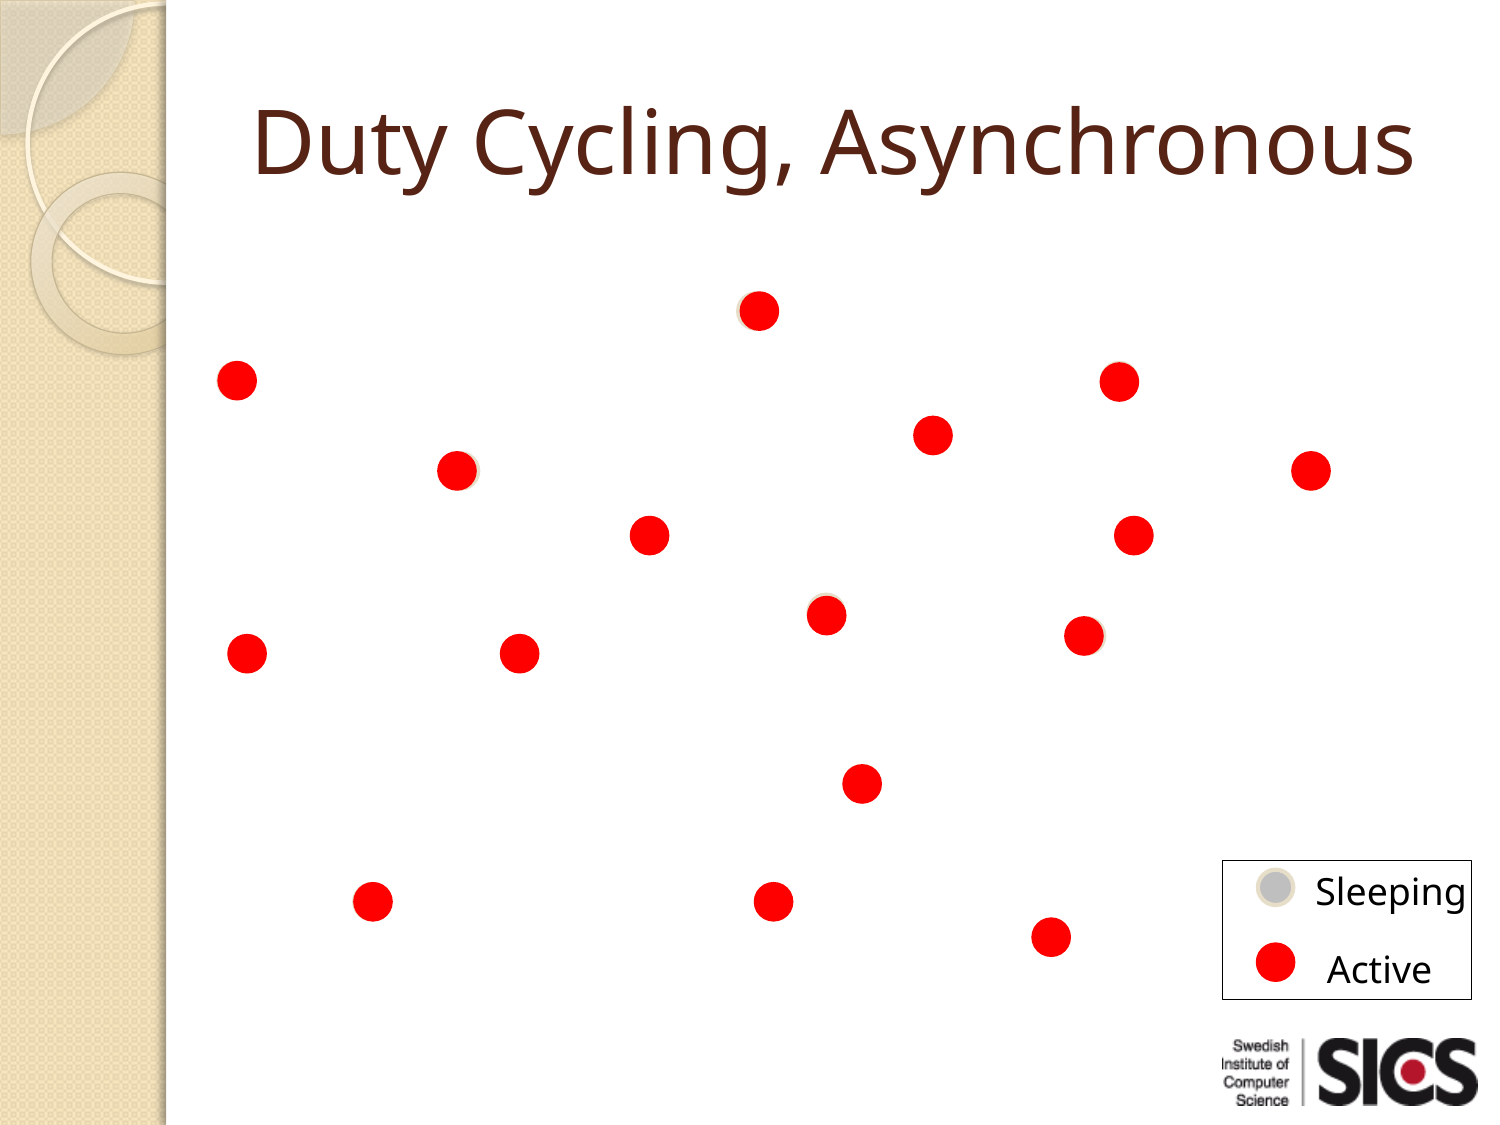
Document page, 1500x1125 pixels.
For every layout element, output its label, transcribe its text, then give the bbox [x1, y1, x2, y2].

title Duty Cycling, Asynchronous [235, 45, 1466, 233]
text_box [1220, 859, 1474, 1002]
text_box [1031, 917, 1071, 957]
text_box [629, 515, 670, 556]
text_box [1291, 451, 1331, 491]
text_box [1114, 515, 1154, 556]
text_box [463, 451, 481, 491]
text_box [739, 291, 780, 331]
text_box [353, 881, 393, 922]
text_box [227, 633, 267, 674]
text_box [1099, 362, 1140, 402]
text_box [1064, 616, 1104, 656]
text_box [736, 291, 754, 331]
text_box [437, 451, 477, 491]
text_box [753, 881, 794, 922]
text_box [499, 633, 540, 674]
text_box [1090, 616, 1107, 656]
text_box [913, 415, 953, 456]
text_box Sleeping [1474, 860, 1482, 921]
text_box [806, 592, 845, 614]
picture [1222, 1038, 1478, 1106]
text_box [806, 595, 847, 636]
text_box [842, 764, 882, 804]
text_box [217, 360, 257, 401]
